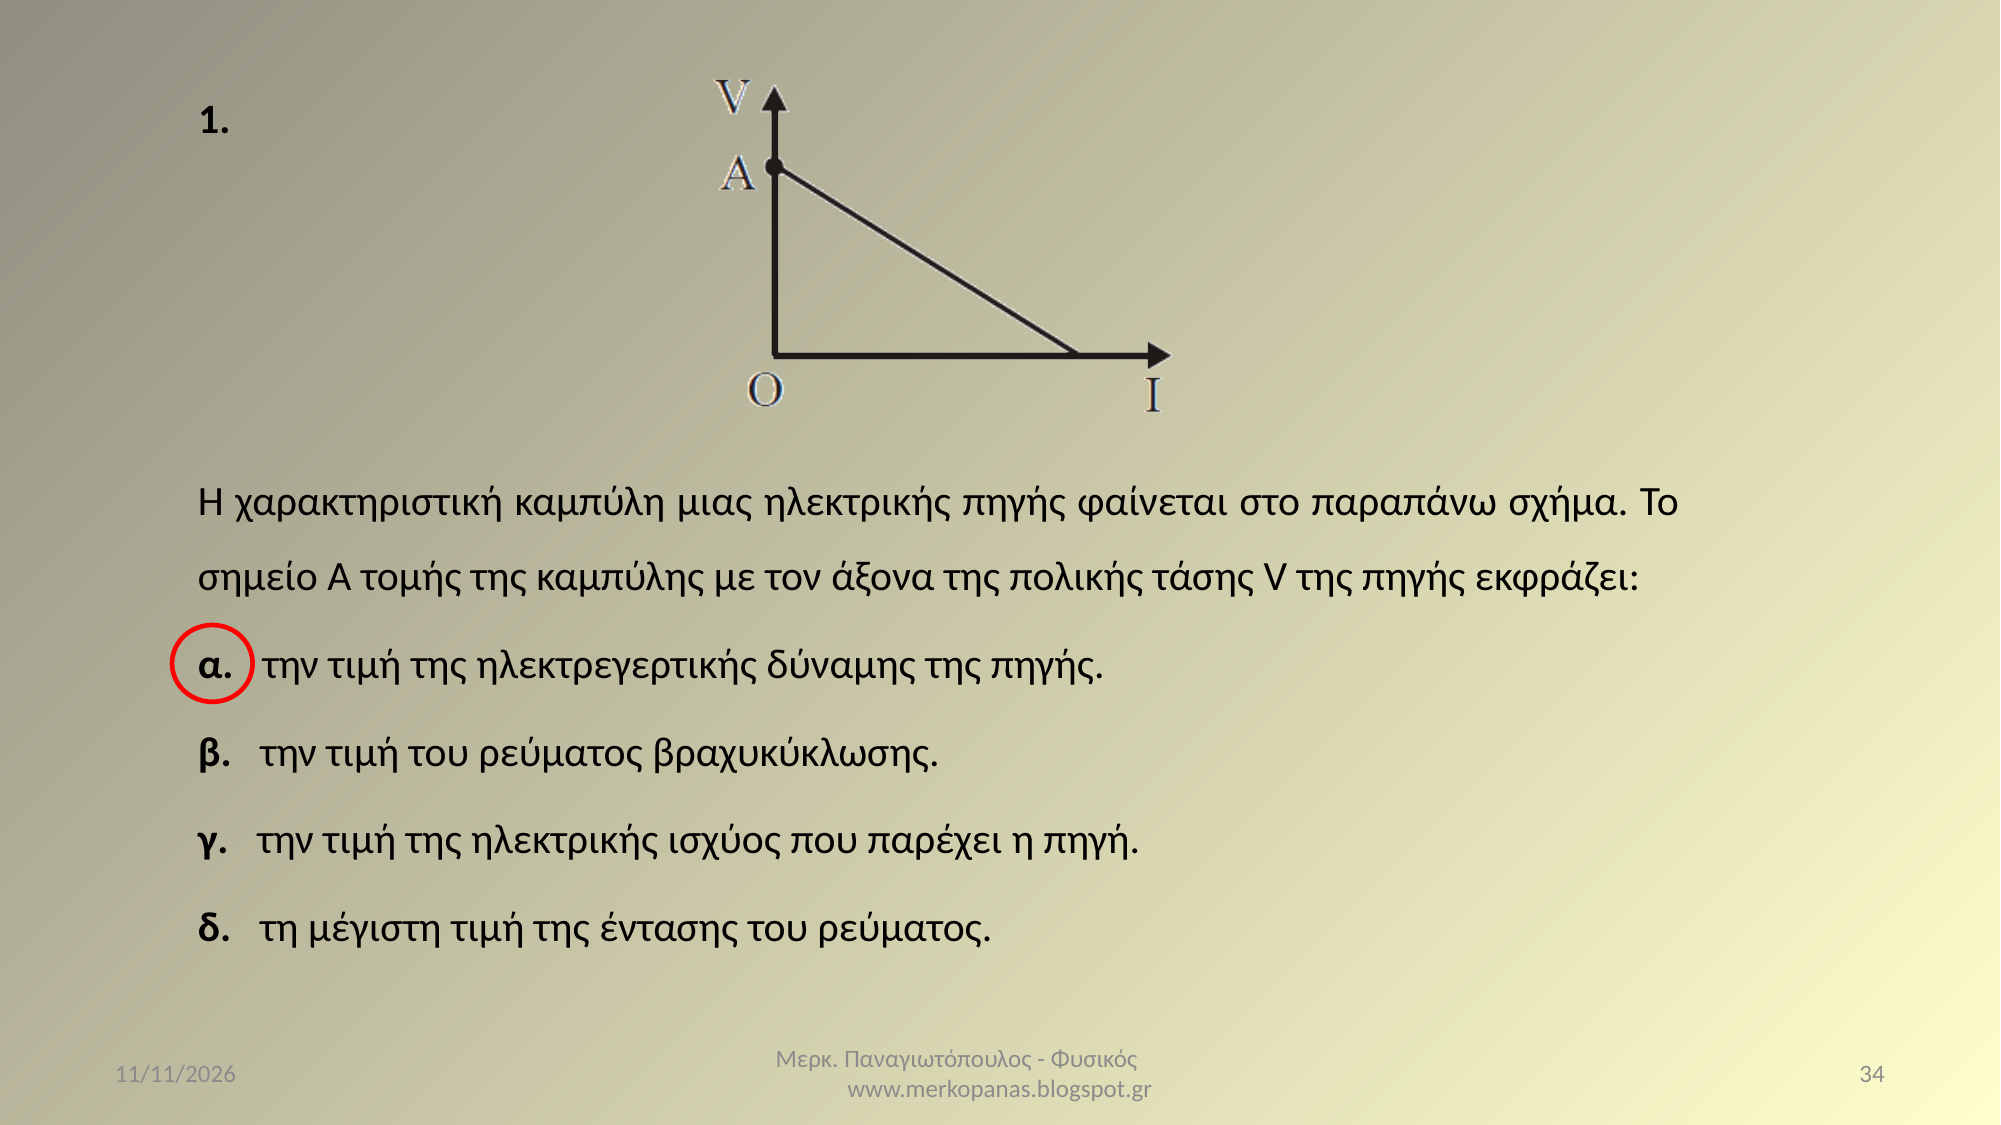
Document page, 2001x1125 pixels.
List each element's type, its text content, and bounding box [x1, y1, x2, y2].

text_box [169, 641, 177, 686]
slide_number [99, 1042, 567, 1103]
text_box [182, 62, 1696, 963]
footer Μερκ. Παναγιωτόπουλος - Φυσικός www.merkopanas.blogspot.gr [683, 1042, 1317, 1103]
slide_number 34 [1433, 1042, 1900, 1103]
